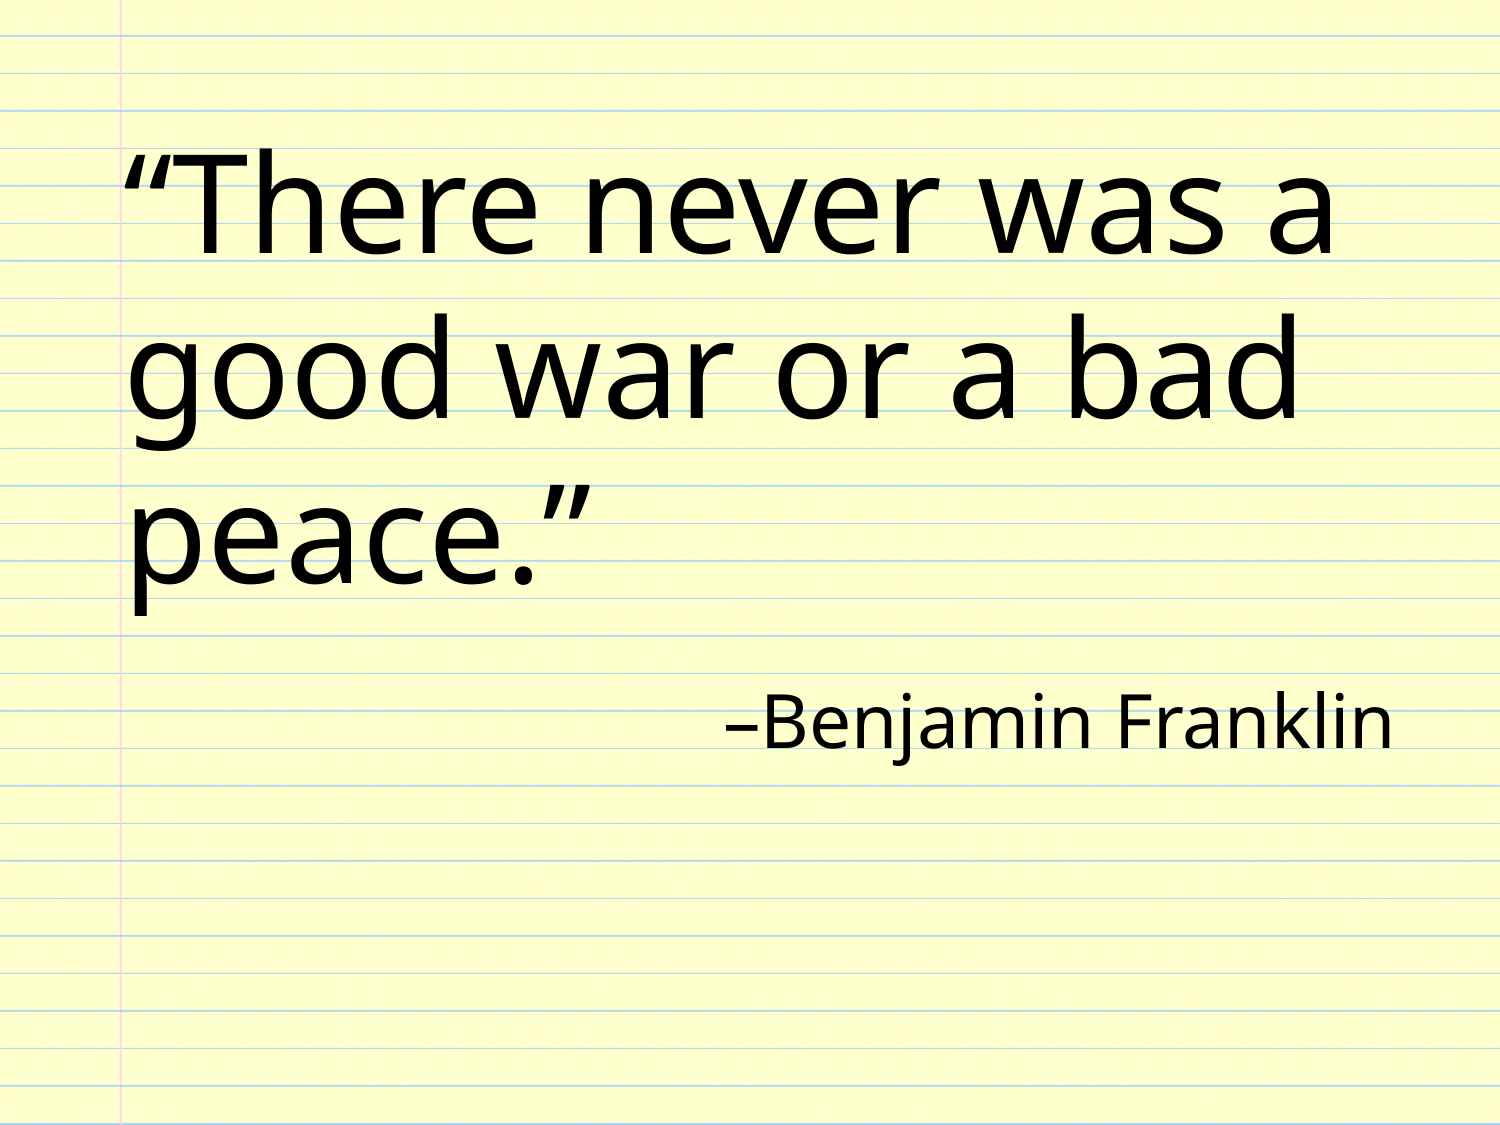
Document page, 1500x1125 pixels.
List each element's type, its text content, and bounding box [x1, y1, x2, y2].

list “There never was a good war or a bad peace.” –Benjamin Franklin [108, 108, 1459, 946]
picture [0, 0, 1500, 1125]
